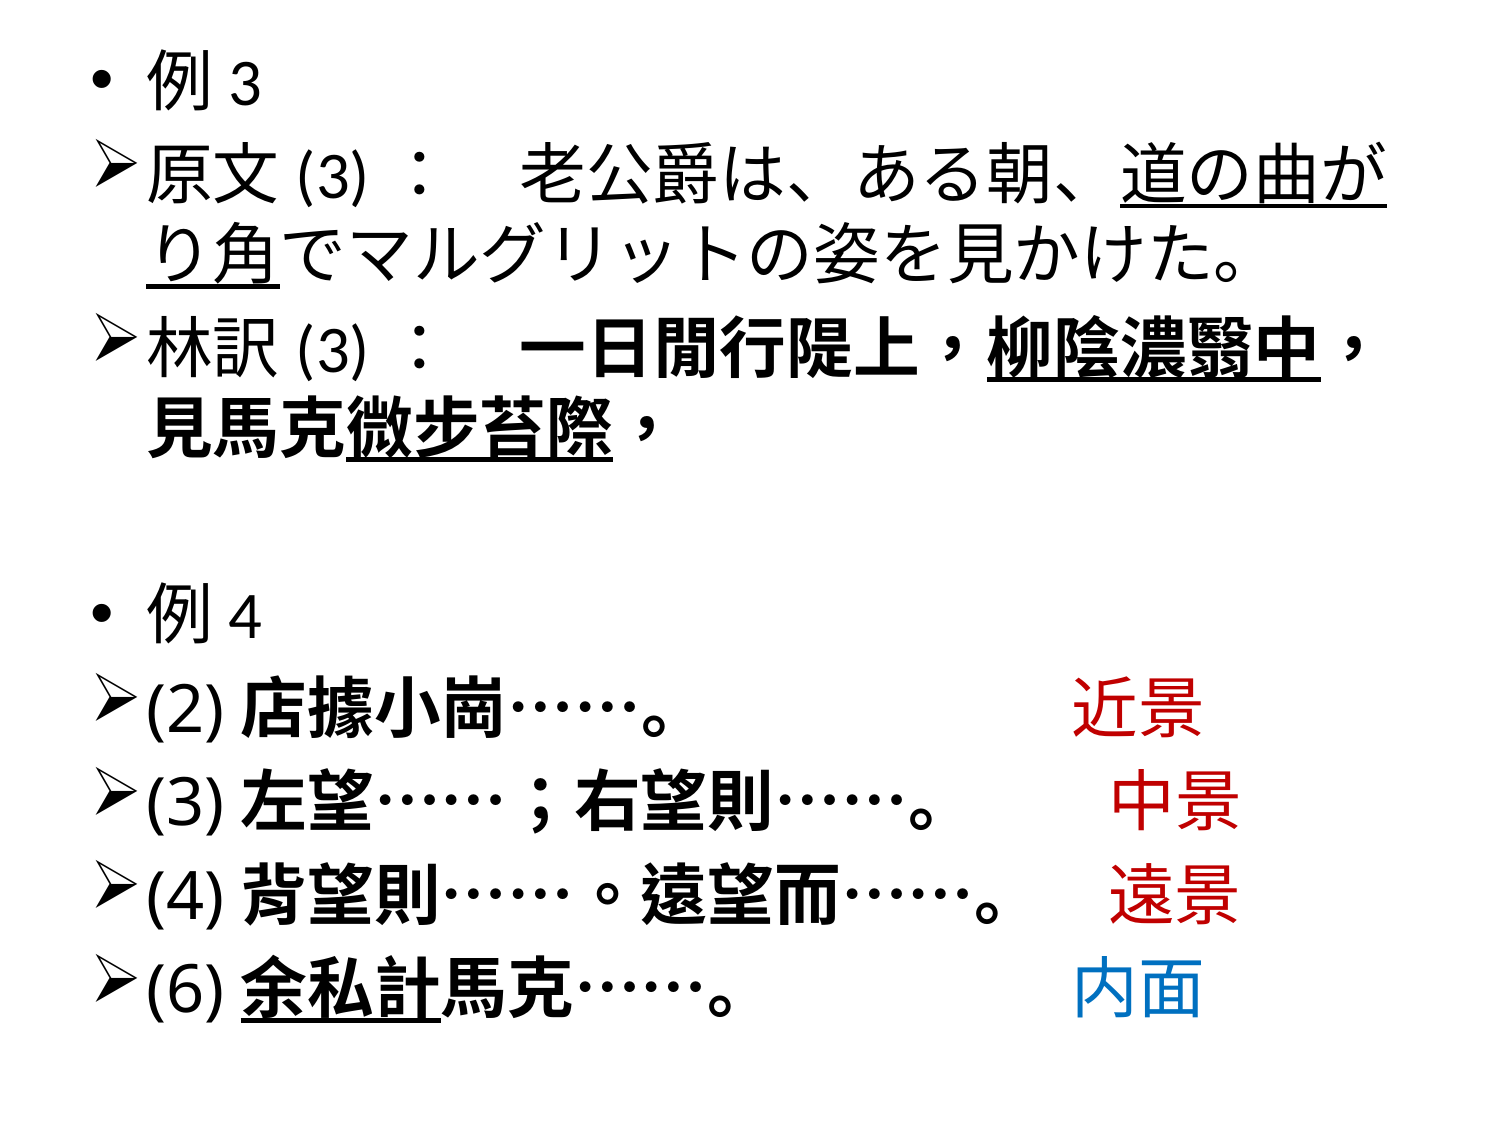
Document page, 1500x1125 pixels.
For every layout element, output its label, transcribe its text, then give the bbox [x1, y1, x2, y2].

list 例3 原文(3)： 老公爵は、ある朝、道の曲がり角でマルグリットの姿を見かけた。 林訳(3)： 一日閒行隄上，柳陰濃翳中，見馬克微步苔際， 例4 (2)店據小崗……。 近景 (3)左望……；右望則……。 中景 (4)背望則……。遠望而……。 遠景 (6)余私計馬克……。 内面 [75, 30, 1425, 1094]
